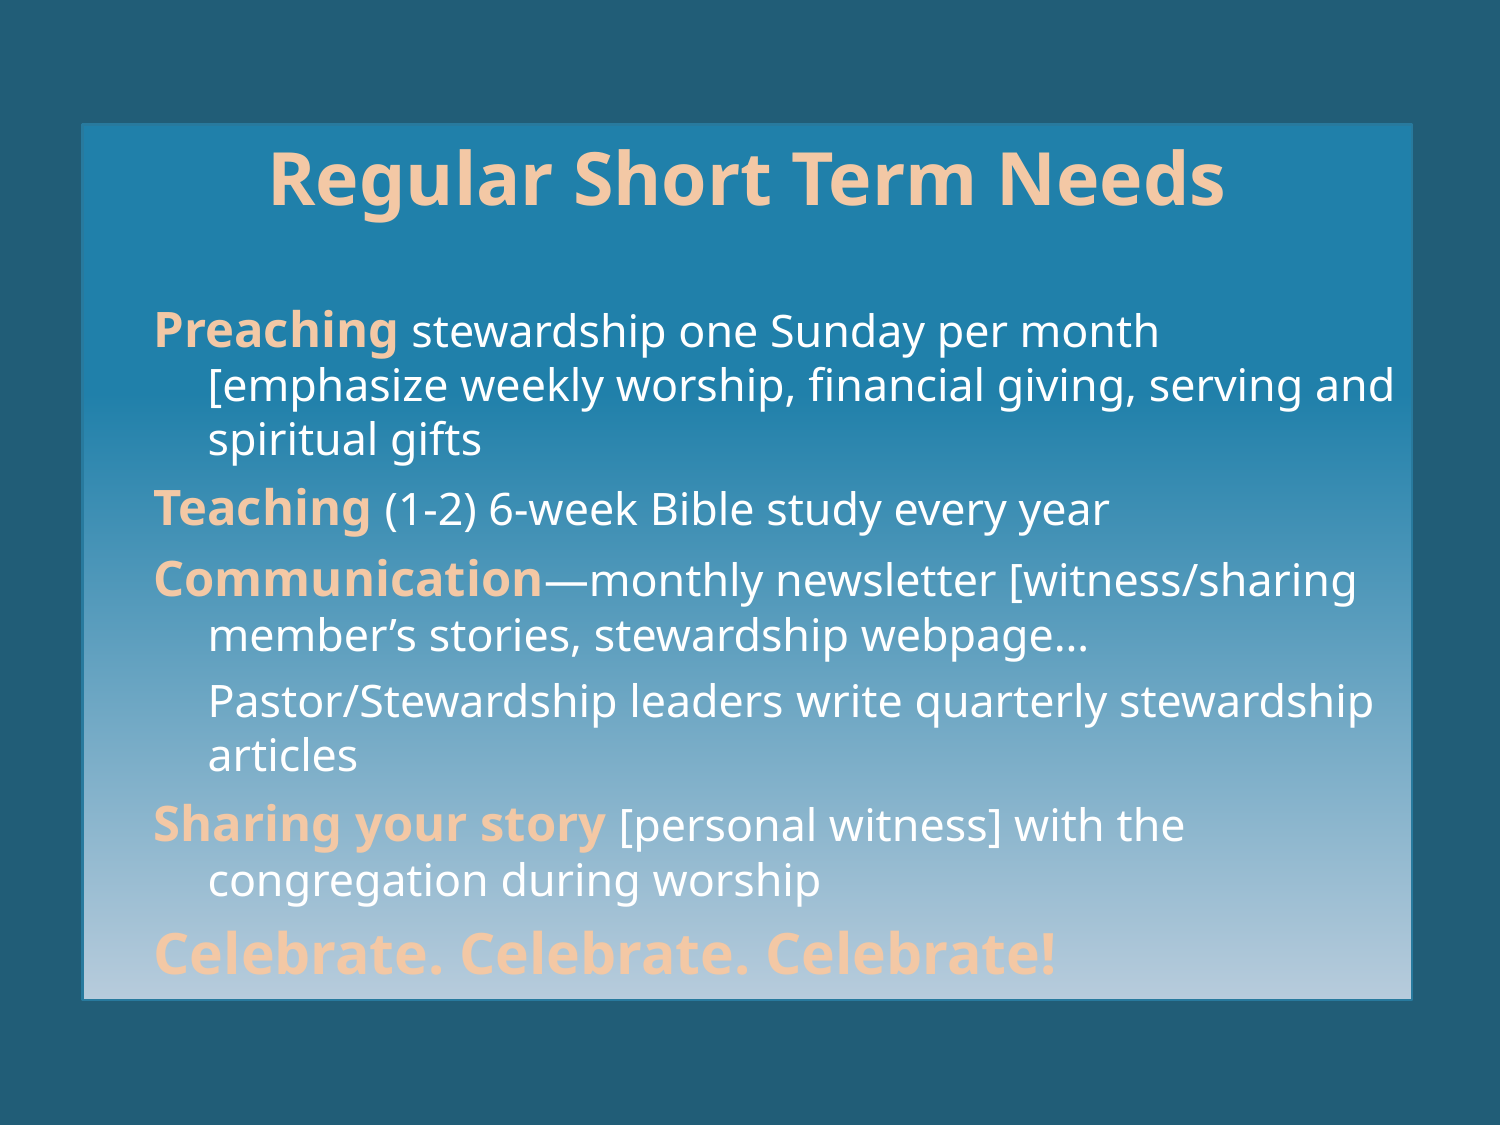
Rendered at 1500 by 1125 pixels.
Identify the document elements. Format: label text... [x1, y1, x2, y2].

list Regular Short Term Needs Preaching stewardship one Sunday per month [emphasize weekly worship, financial giving, serving and spiritual gifts Teaching (1-2) 6-week Bible study every year Communication—monthly newsletter [witness/sharing member’s stories, stewardship webpage… Pastor/Stewardship leaders write quarterly stewardship articles Sharing your story [personal witness] with the congregation during worship Celebrate. Celebrate. Celebrate! [81, 123, 1413, 1001]
